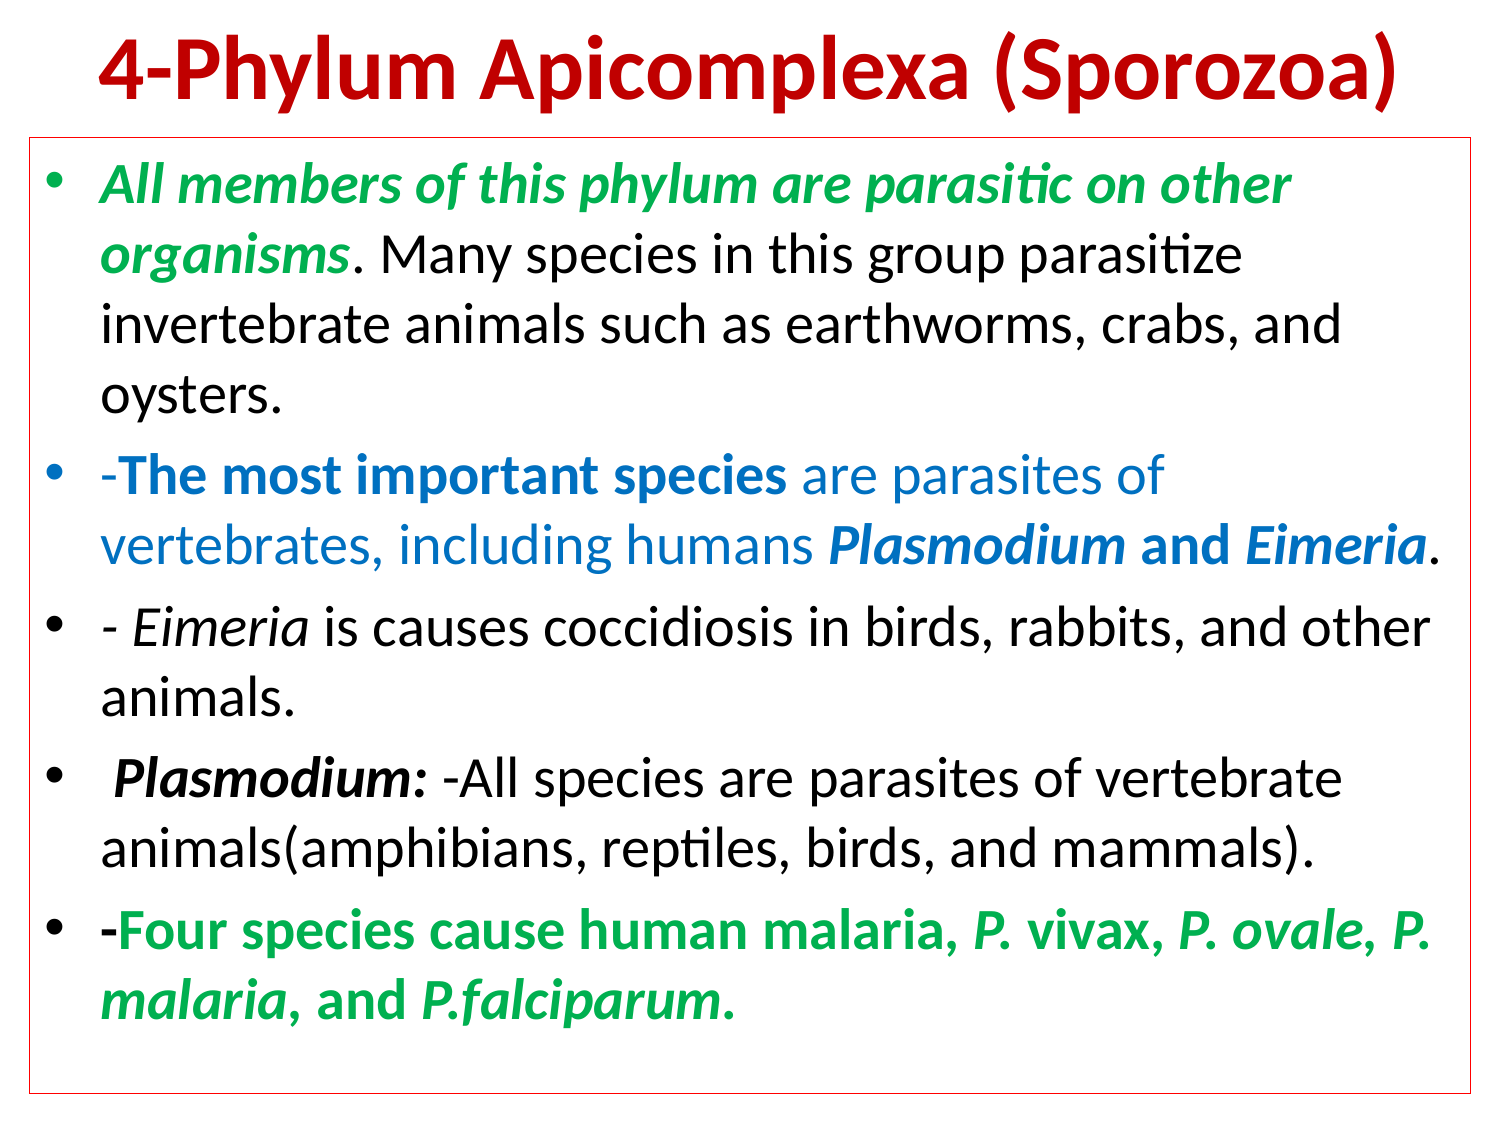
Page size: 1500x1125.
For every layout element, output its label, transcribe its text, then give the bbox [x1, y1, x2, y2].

title 4-Phylum Apicomplexa (Sporozoa) [0, 0, 1500, 126]
list All members of this phylum are parasitic on other organisms. Many species in this group parasitize invertebrate animals such as earthworms, crabs, and oysters. -The most important species are parasites of vertebrates, including humans Plasmodium and Eimeria. - Eimeria is causes coccidiosis in birds, rabbits, and other animals. Plasmodium: -All species are parasites of vertebrate animals(amphibians, reptiles, birds, and mammals). -Four species cause human malaria, P. vivax, P. ovale, P. malaria, and P.falciparum. [29, 137, 1471, 1094]
